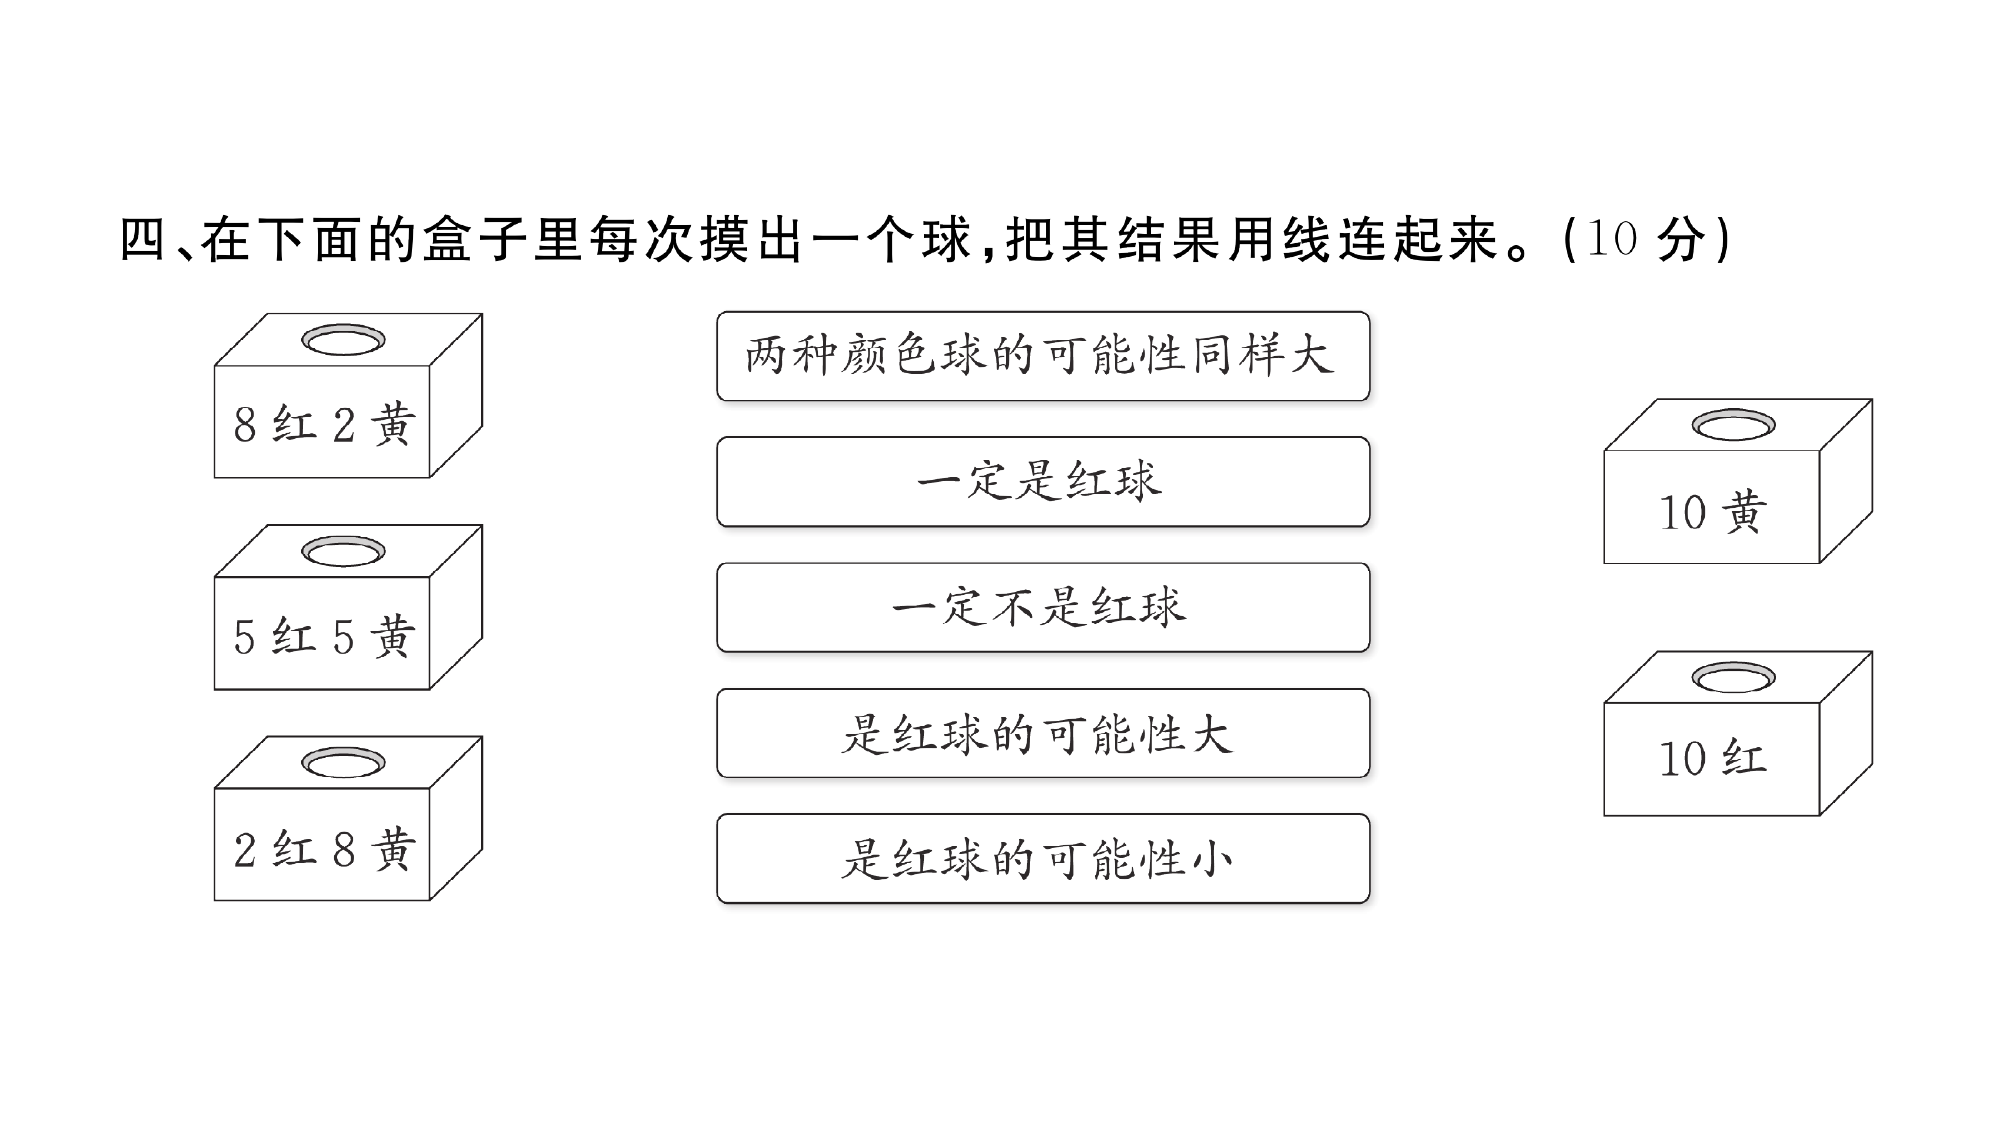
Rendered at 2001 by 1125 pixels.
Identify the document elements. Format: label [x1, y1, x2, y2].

picture [118, 177, 2000, 937]
